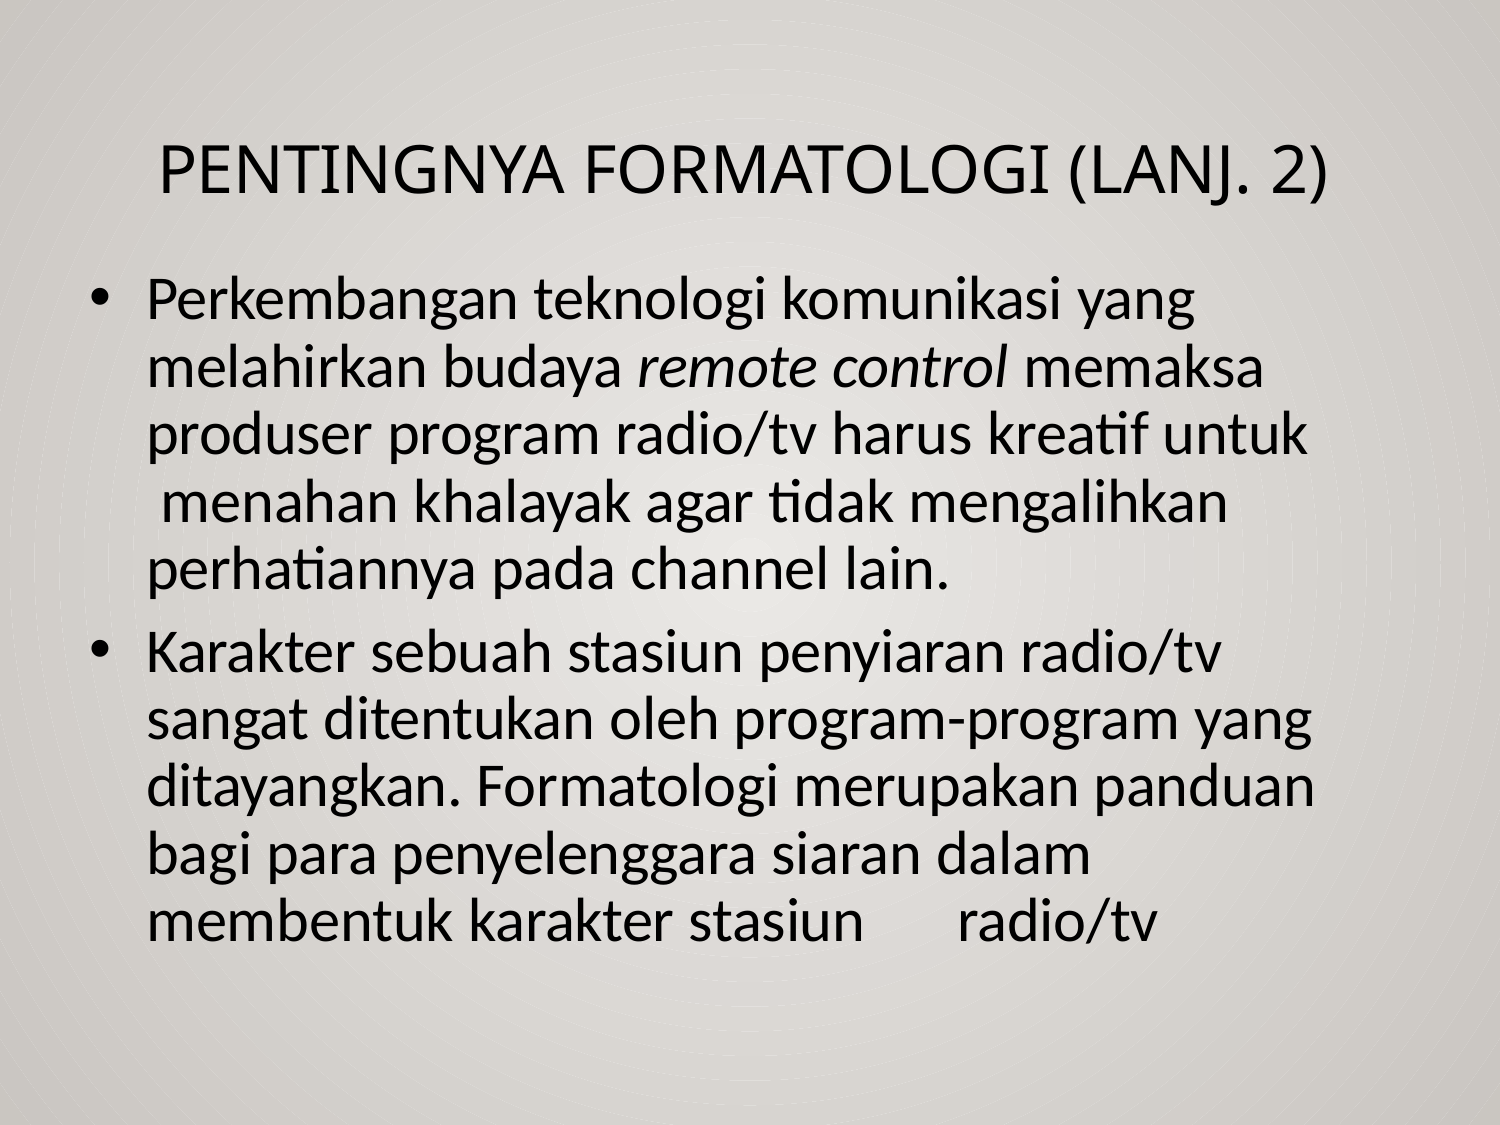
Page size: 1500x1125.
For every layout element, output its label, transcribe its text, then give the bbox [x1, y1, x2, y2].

title Pentingnya Formatologi (Lanj. 2) [154, 125, 1330, 256]
text_box Perkembangan teknologi komunikasi yang melahirkan budaya remote control memaksa produser program radio/tv harus kreatif untuk menahan khalayak agar tidak mengalihkan perhatiannya pada channel lain. Karakter sebuah stasiun penyiaran radio/tv sangat ditentukan oleh program-program yang ditayangkan. Formatologi merupakan panduan bagi para penyelenggara siaran dalam membentuk karakter stasiun radio/tv [87, 256, 1332, 956]
